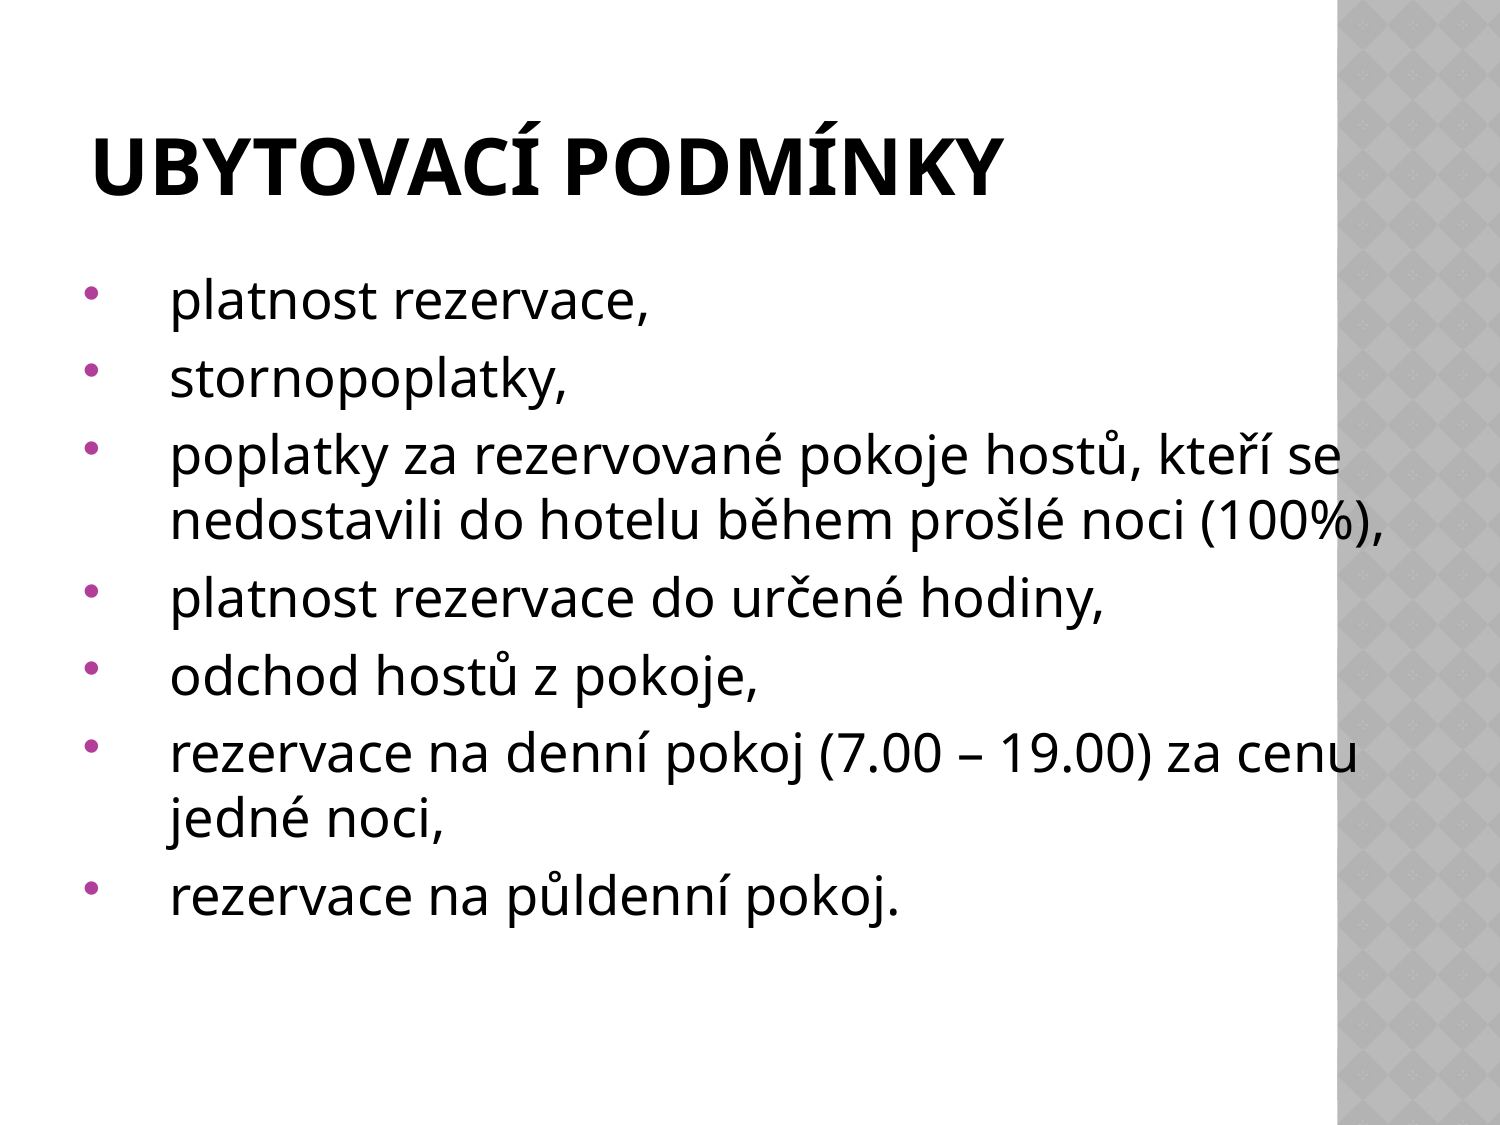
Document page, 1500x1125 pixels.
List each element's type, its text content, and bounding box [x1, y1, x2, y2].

title Ubytovací podmínky [82, 23, 1270, 211]
list platnost rezervace, stornopoplatky, poplatky za rezervované pokoje hostů, kteří se nedostavili do hotelu během prošlé noci (100%), platnost rezervace do určené hodiny, odchod hostů z pokoje, rezervace na denní pokoj (7.00 – 19.00) za cenu jedné noci, rezervace na půldenní pokoj. [70, 257, 1421, 1125]
